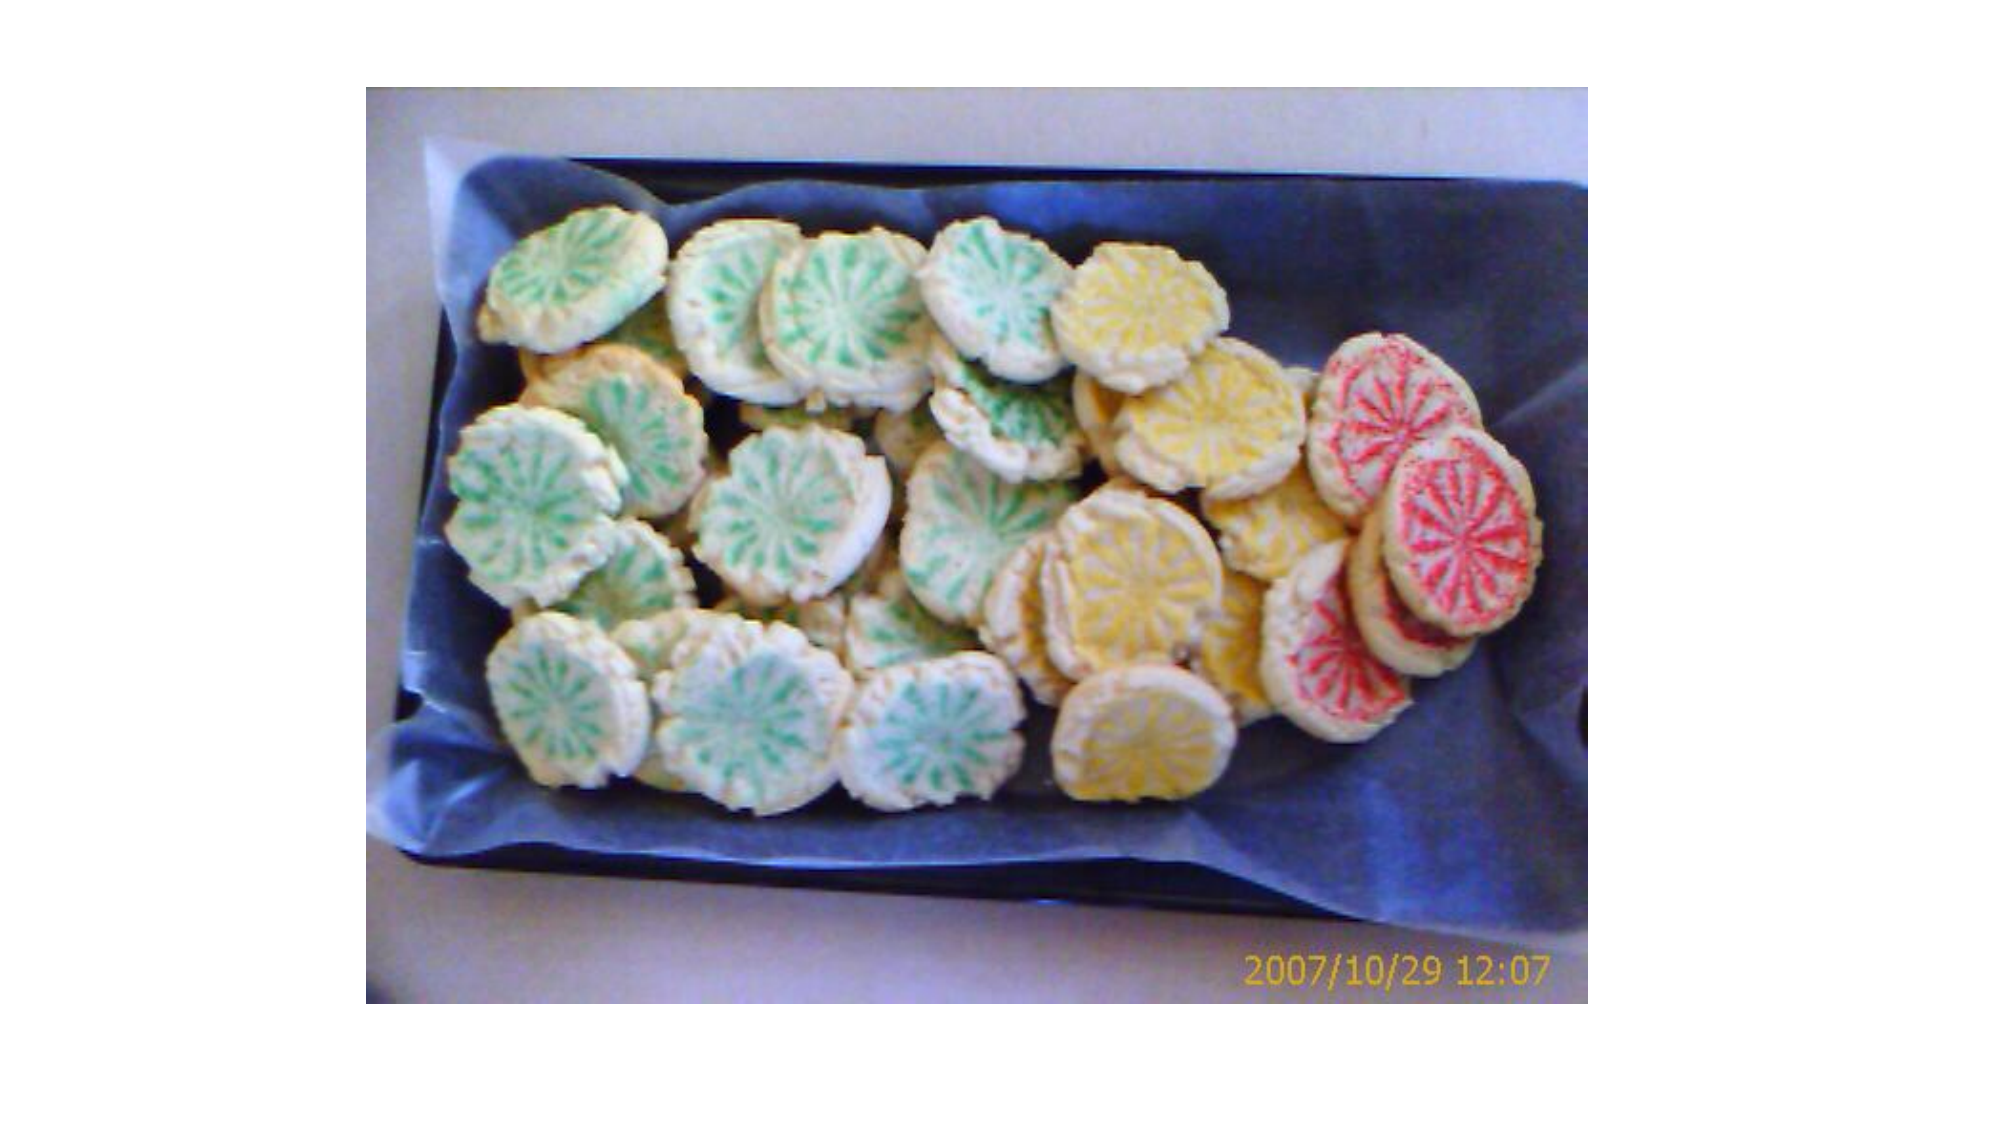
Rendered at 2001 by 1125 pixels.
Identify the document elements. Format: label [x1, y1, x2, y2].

picture [366, 87, 1588, 1004]
